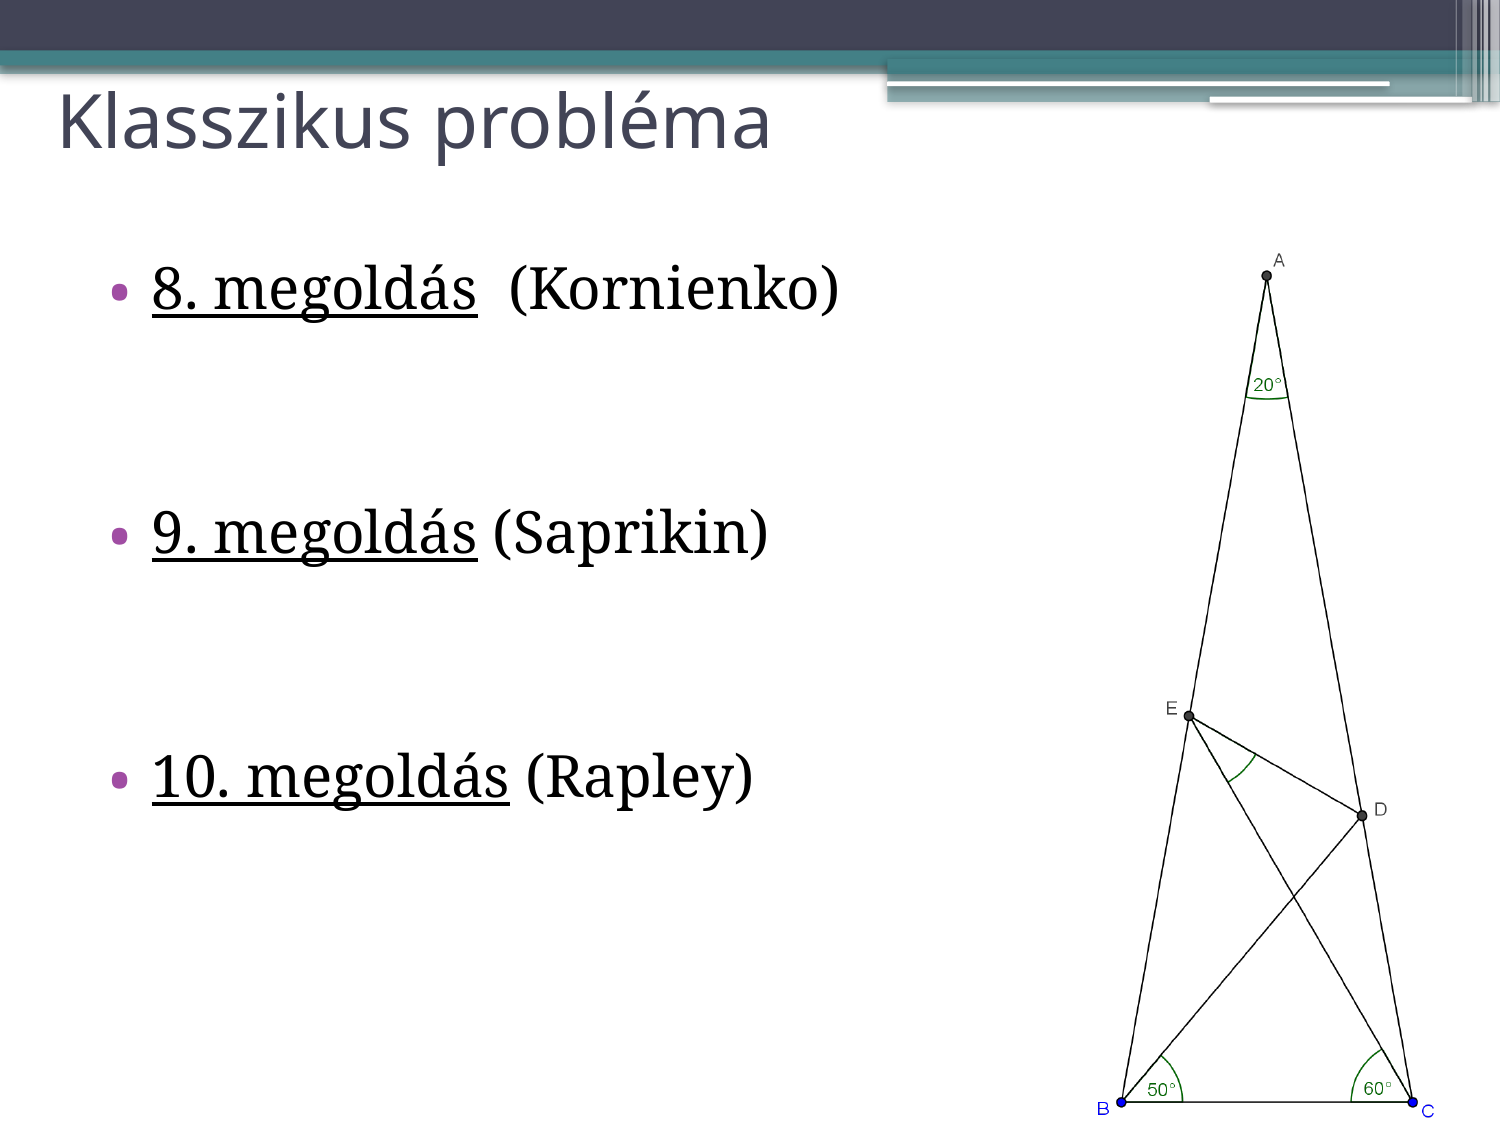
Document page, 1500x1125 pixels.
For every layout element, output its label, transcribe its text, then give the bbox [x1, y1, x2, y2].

list 8. megoldás (Kornienko) 9. megoldás (Saprikin) 10. megoldás (Rapley) [76, 243, 1078, 954]
title Klasszikus probléma [40, 30, 1392, 207]
picture [1084, 231, 1454, 1125]
